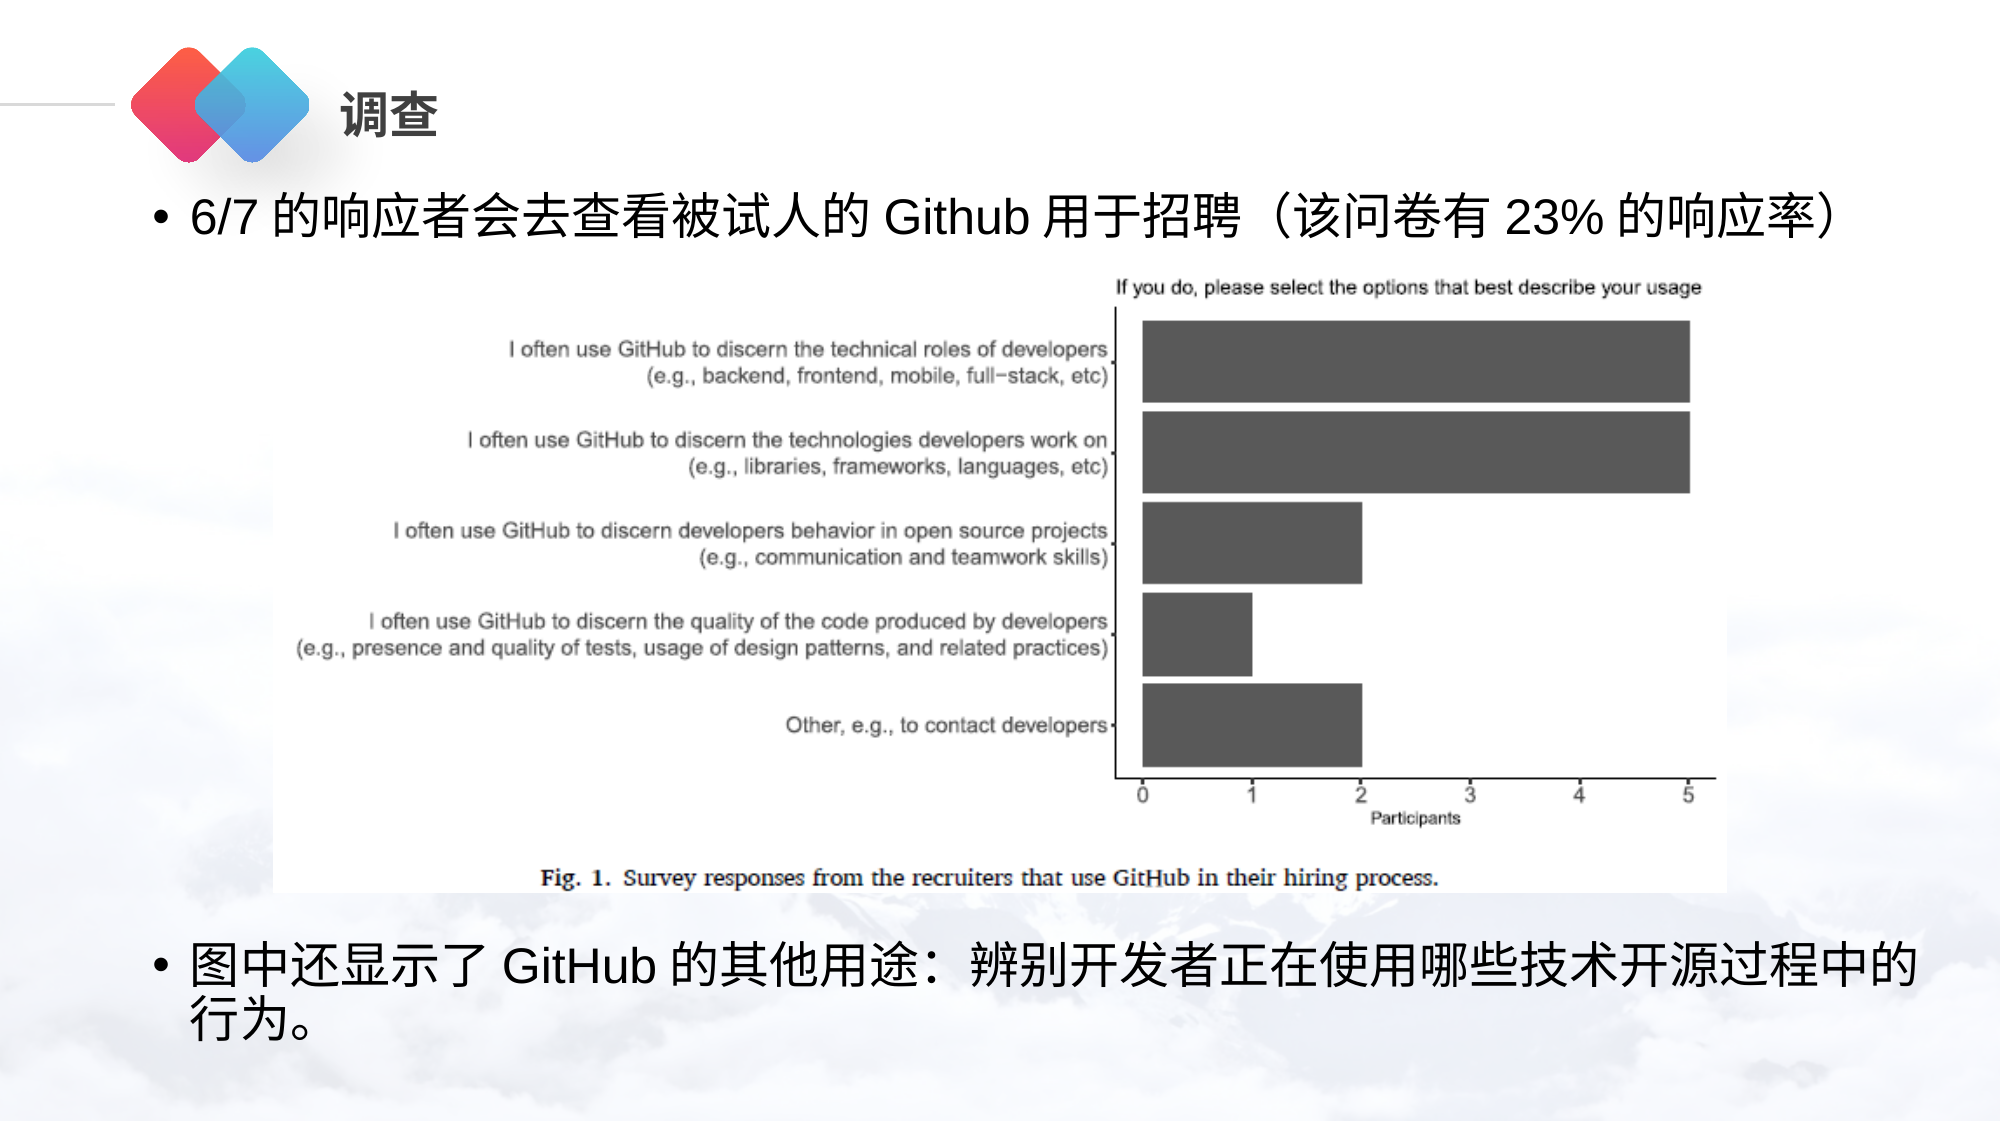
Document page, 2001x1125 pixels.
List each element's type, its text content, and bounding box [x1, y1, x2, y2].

picture [273, 267, 1727, 893]
title 调查 [324, 64, 1058, 146]
list 6/7的响应者会去查看被试人的Github用于招聘（该问卷有23%的响应率） 图中还显示了GitHub的其他用途：辨别开发者正在使用哪些技术开源过程中的行为。 [137, 184, 1947, 1106]
